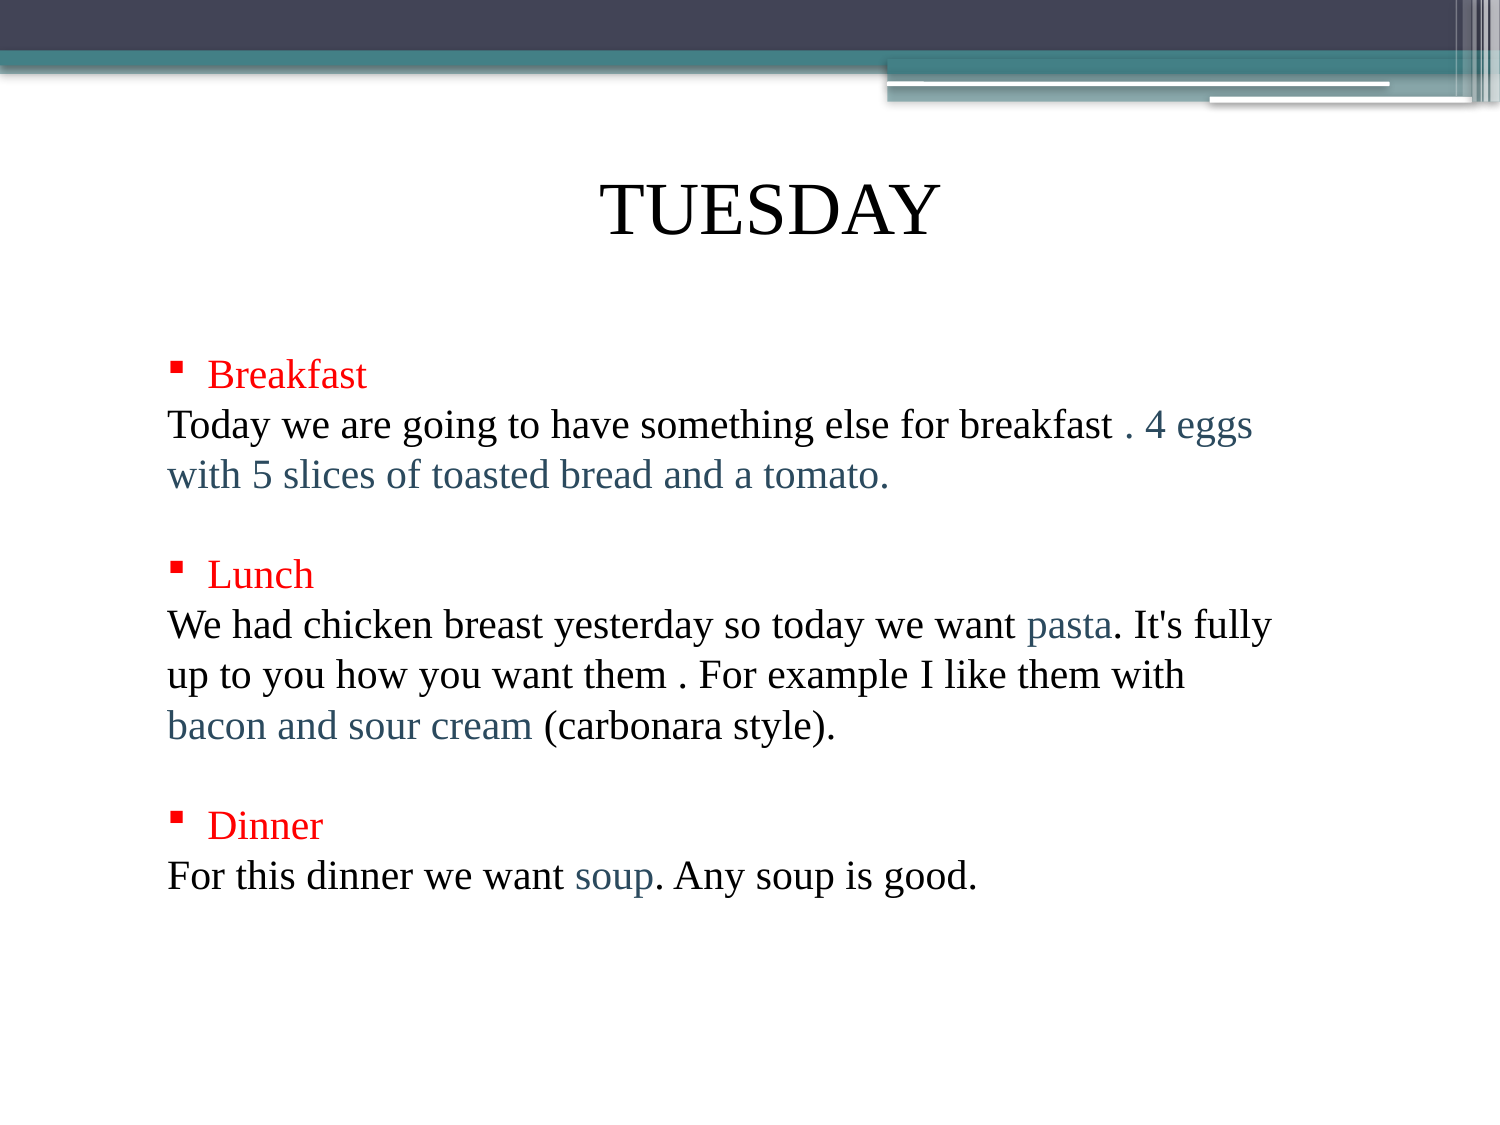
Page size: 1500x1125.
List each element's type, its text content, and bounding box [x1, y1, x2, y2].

text_box Breakfast Today we are going to have something else for breakfast . 4 eggs with 5 slices of toasted bread and a tomato. Lunch We had chicken breast yesterday so today we want pasta. It's fully up to you how you want them . For example I like them with bacon and sour cream (carbonara style). Dinner For this dinner we want soup. Any soup is good. [152, 339, 1301, 950]
text_box TUESDAY [480, 152, 1078, 258]
